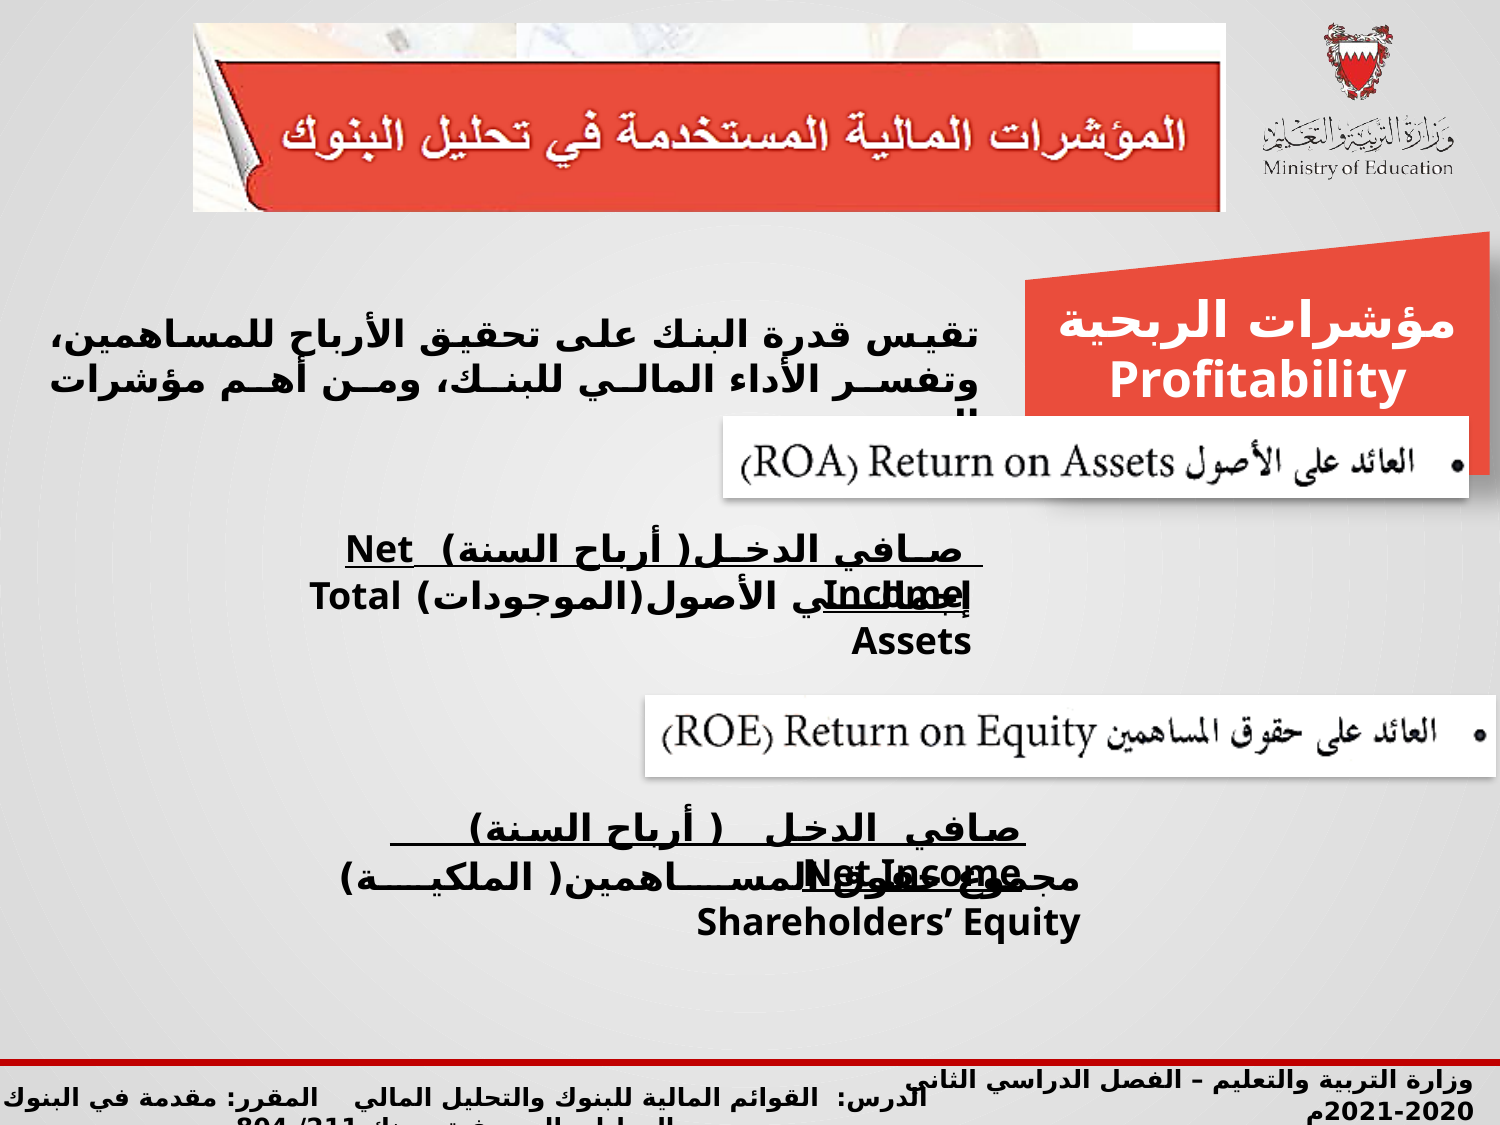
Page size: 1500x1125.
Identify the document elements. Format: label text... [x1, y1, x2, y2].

picture [193, 0, 1496, 212]
text_box صافي الدخل ( أرباح السنة) Net Income [374, 796, 1037, 846]
text_box وزارة التربية والتعليم – الفصل الدراسي الثاني 2020-2021م [867, 1063, 1490, 1125]
text_box الدرس: القوائم المالية للبنوك والتحليل المالي المقرر: مقدمة في البنوك والعمليات المصرفية بنك 211/ 804 [0, 1073, 867, 1125]
text_box صافي الدخل( أرباح السنة) Net Income [311, 517, 979, 564]
text_box مؤشرات الربحية Profitability Ratios [1025, 231, 1490, 475]
text_box مجموع حقوق المساهمين( الملكية) Shareholders’ Equity [323, 846, 1096, 951]
picture [645, 695, 1496, 777]
text_box تقيس قدرة البنك على تحقيق الأرباح للمساهمين، وتفسر الأداء المالي للبنك، ومن أهم مؤشرات الربحية : [34, 302, 995, 452]
text_box إجمالي الأصول(الموجودات) Total Assets [244, 564, 988, 670]
picture [723, 416, 1469, 498]
